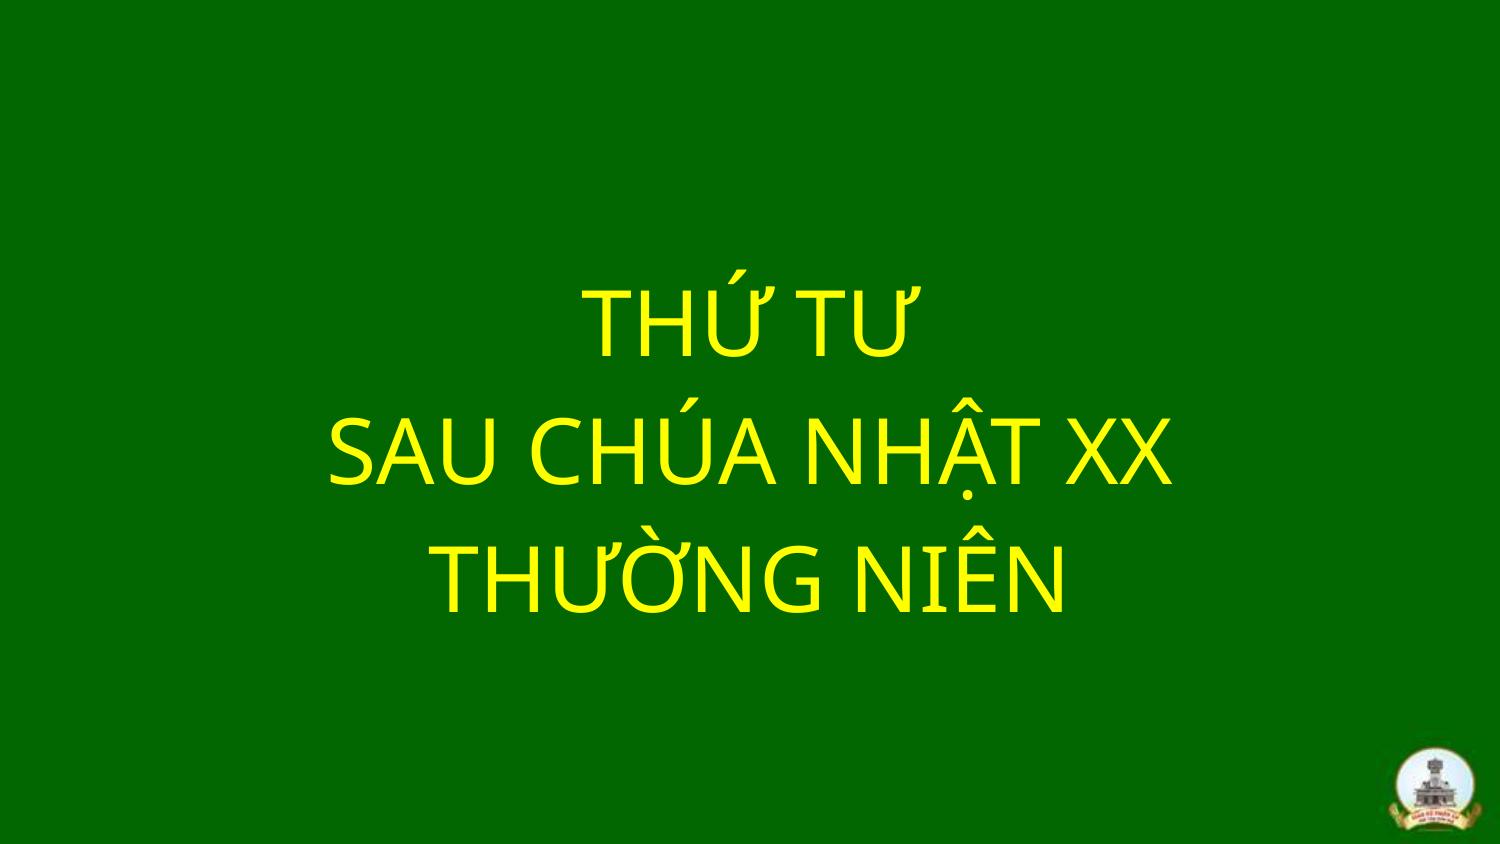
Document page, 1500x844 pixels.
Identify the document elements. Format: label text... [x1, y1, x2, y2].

subtitle THỨ TƯ SAU CHÚA NHẬT XX THƯỜNG NIÊN [0, 0, 1500, 844]
